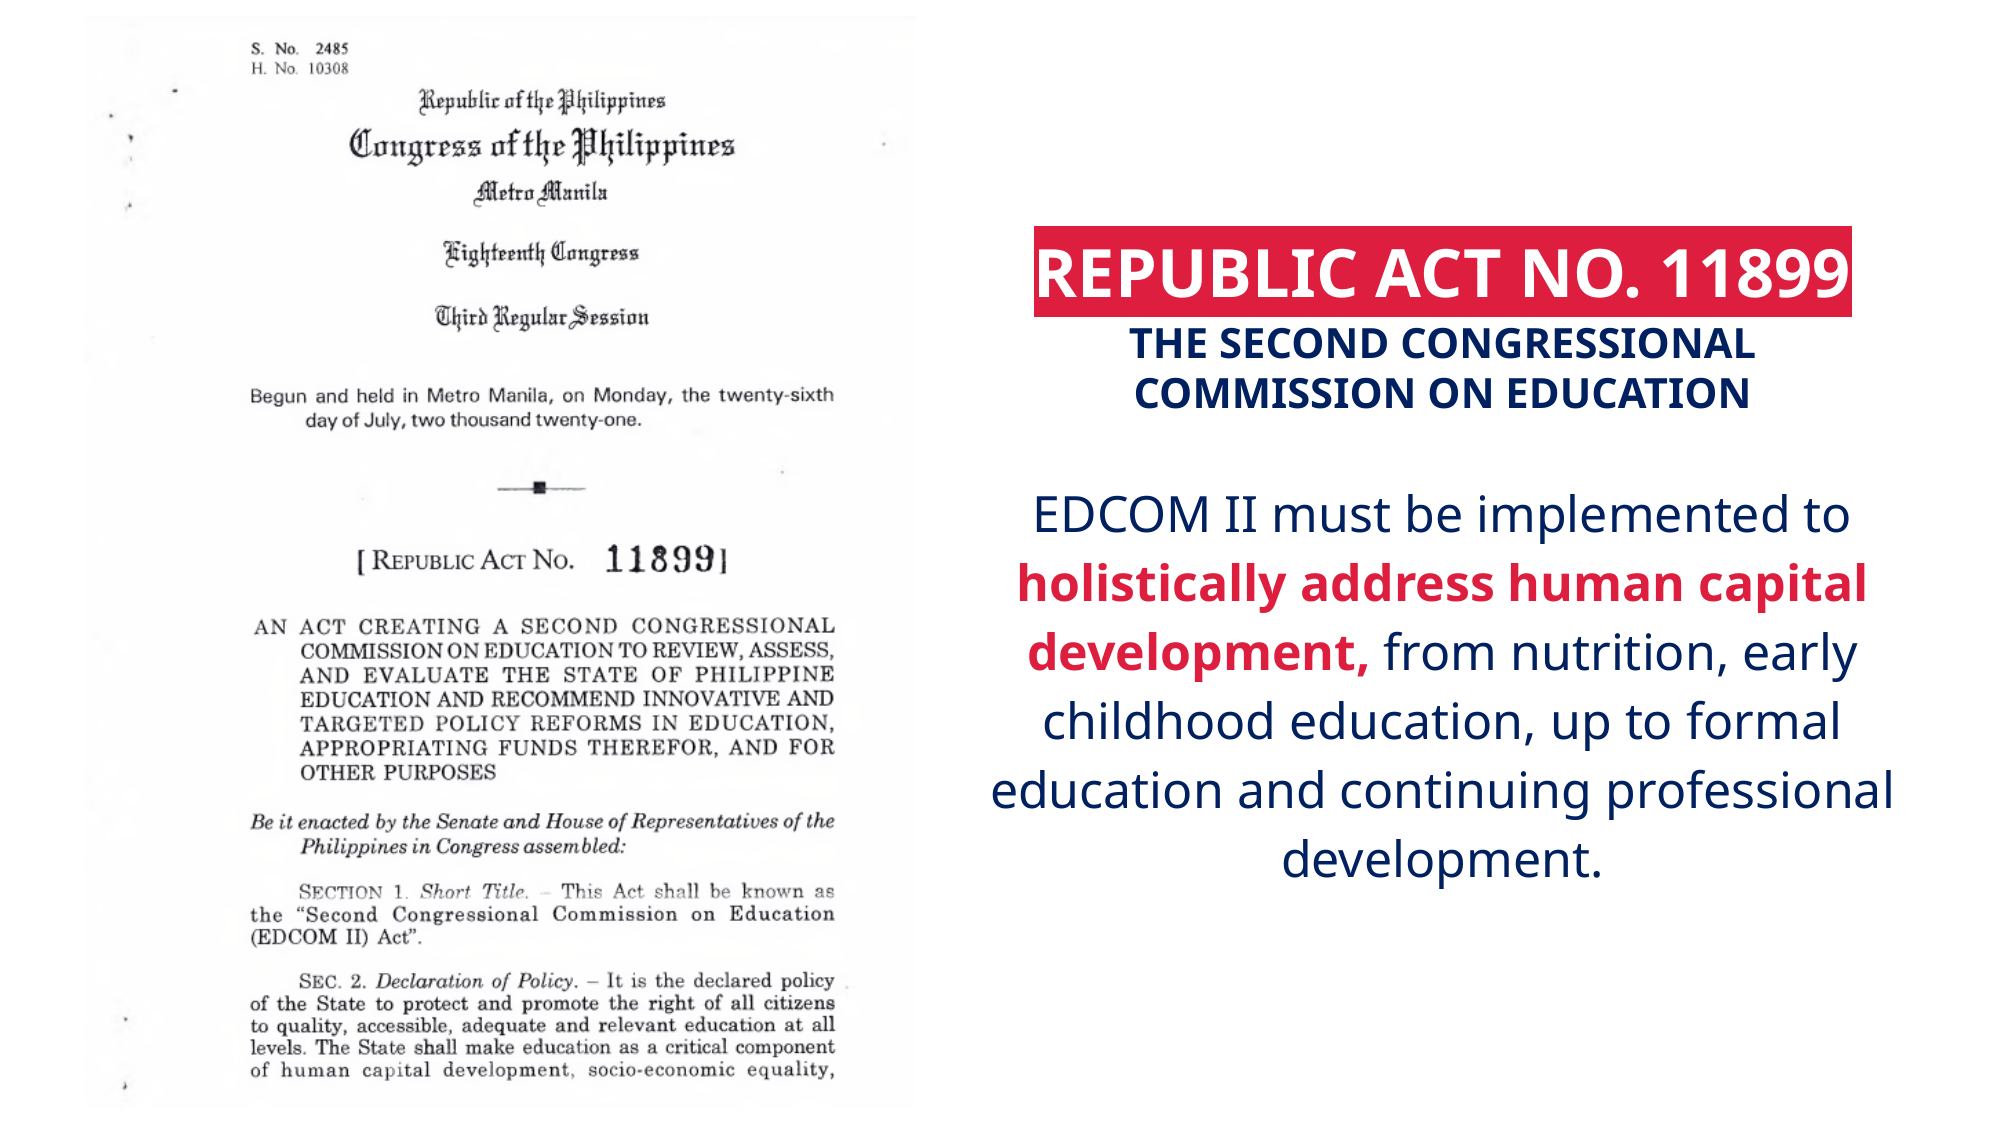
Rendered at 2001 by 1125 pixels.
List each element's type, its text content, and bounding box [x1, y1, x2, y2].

text_box EDCOM II must be implemented to holistically address human capital development, from nutrition, early childhood education, up to formal education and continuing professional development. [970, 466, 1916, 895]
text_box THE SECOND CONGRESSIONAL COMMISSION ON EDUCATION [1002, 319, 1883, 424]
picture [84, 16, 916, 1109]
text_box REPUBLIC ACT NO. 11899 [978, 211, 1907, 319]
